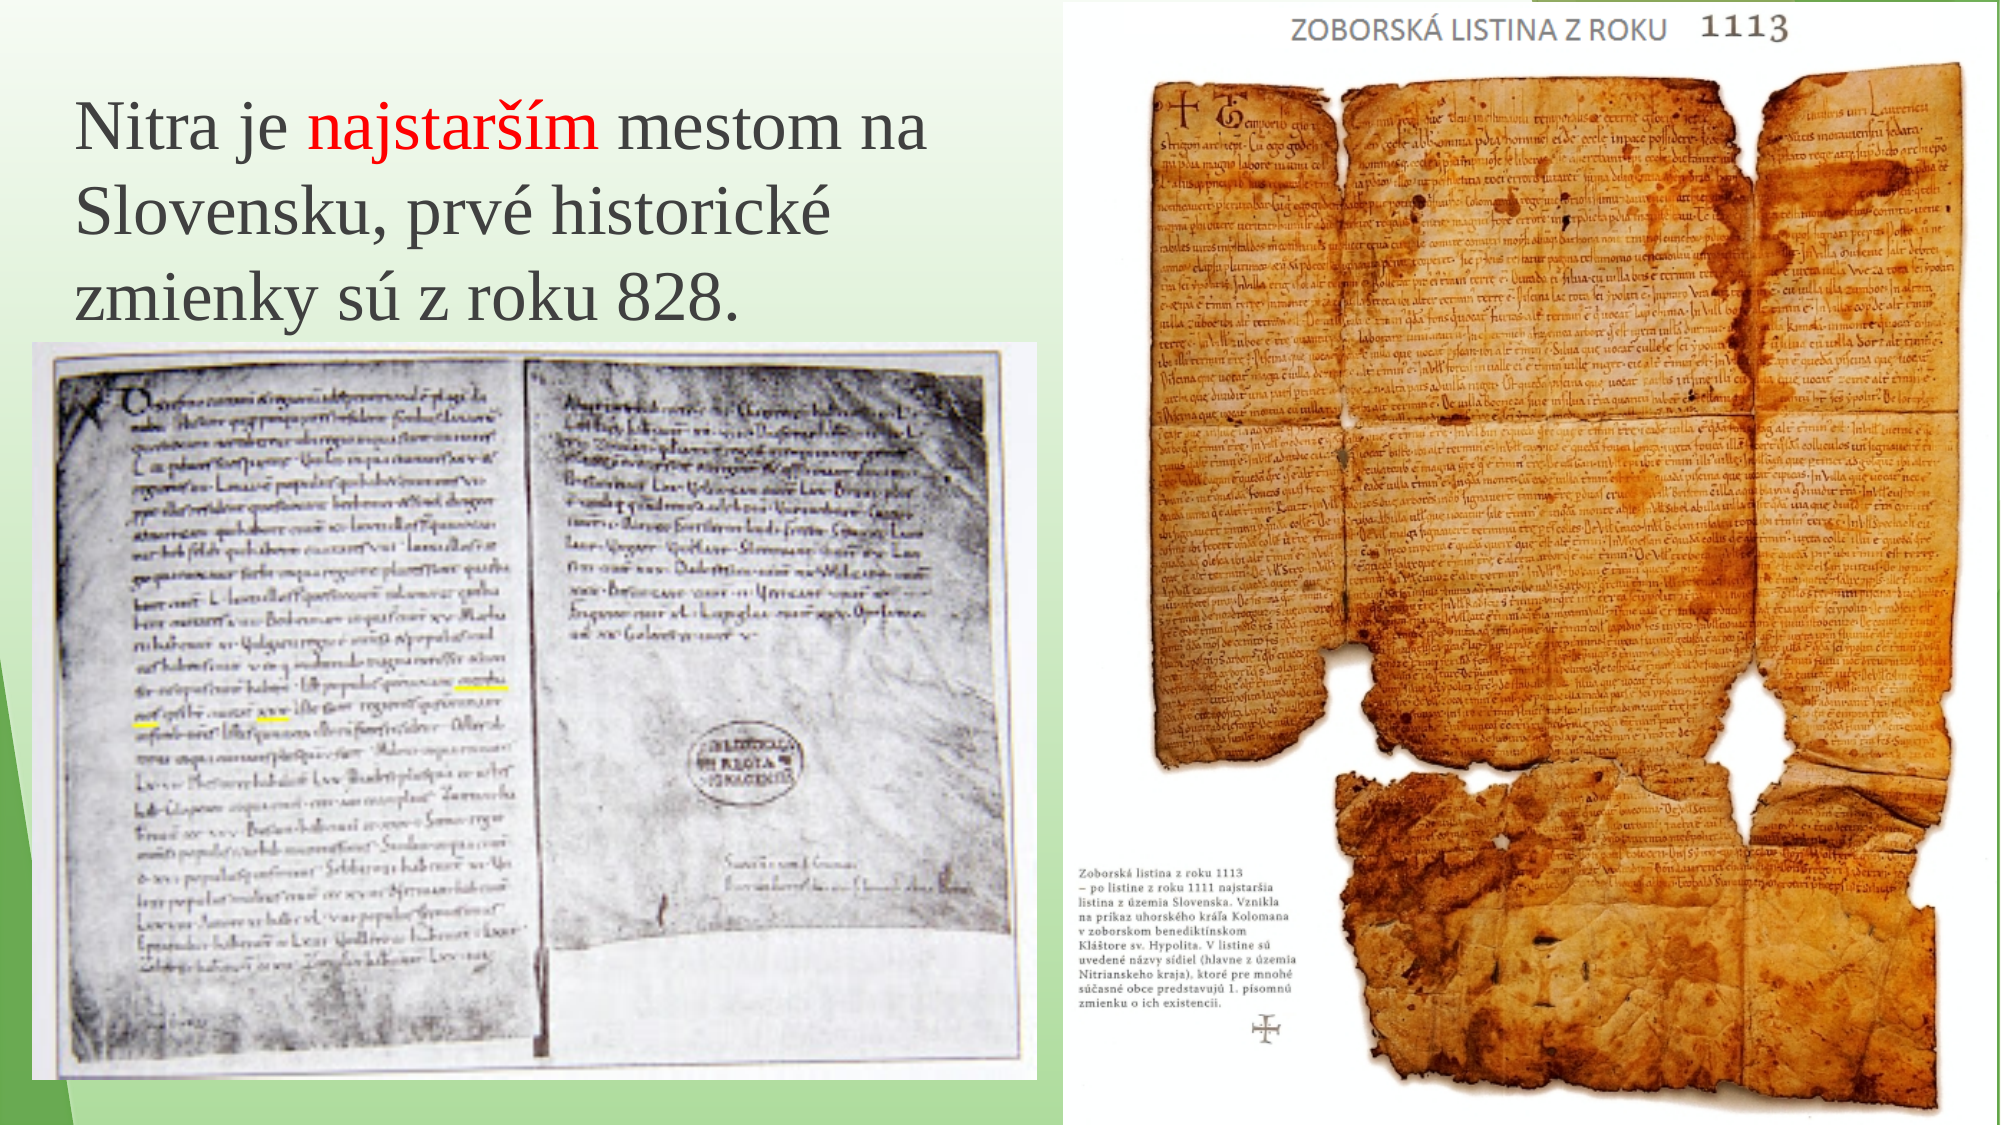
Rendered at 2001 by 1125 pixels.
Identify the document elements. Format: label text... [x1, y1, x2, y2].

list Nitra je najstarším mestom na Slovensku, prvé historické zmienky sú z roku 828. [59, 70, 1057, 343]
picture [1063, 2, 1998, 1125]
picture [31, 341, 1037, 1081]
